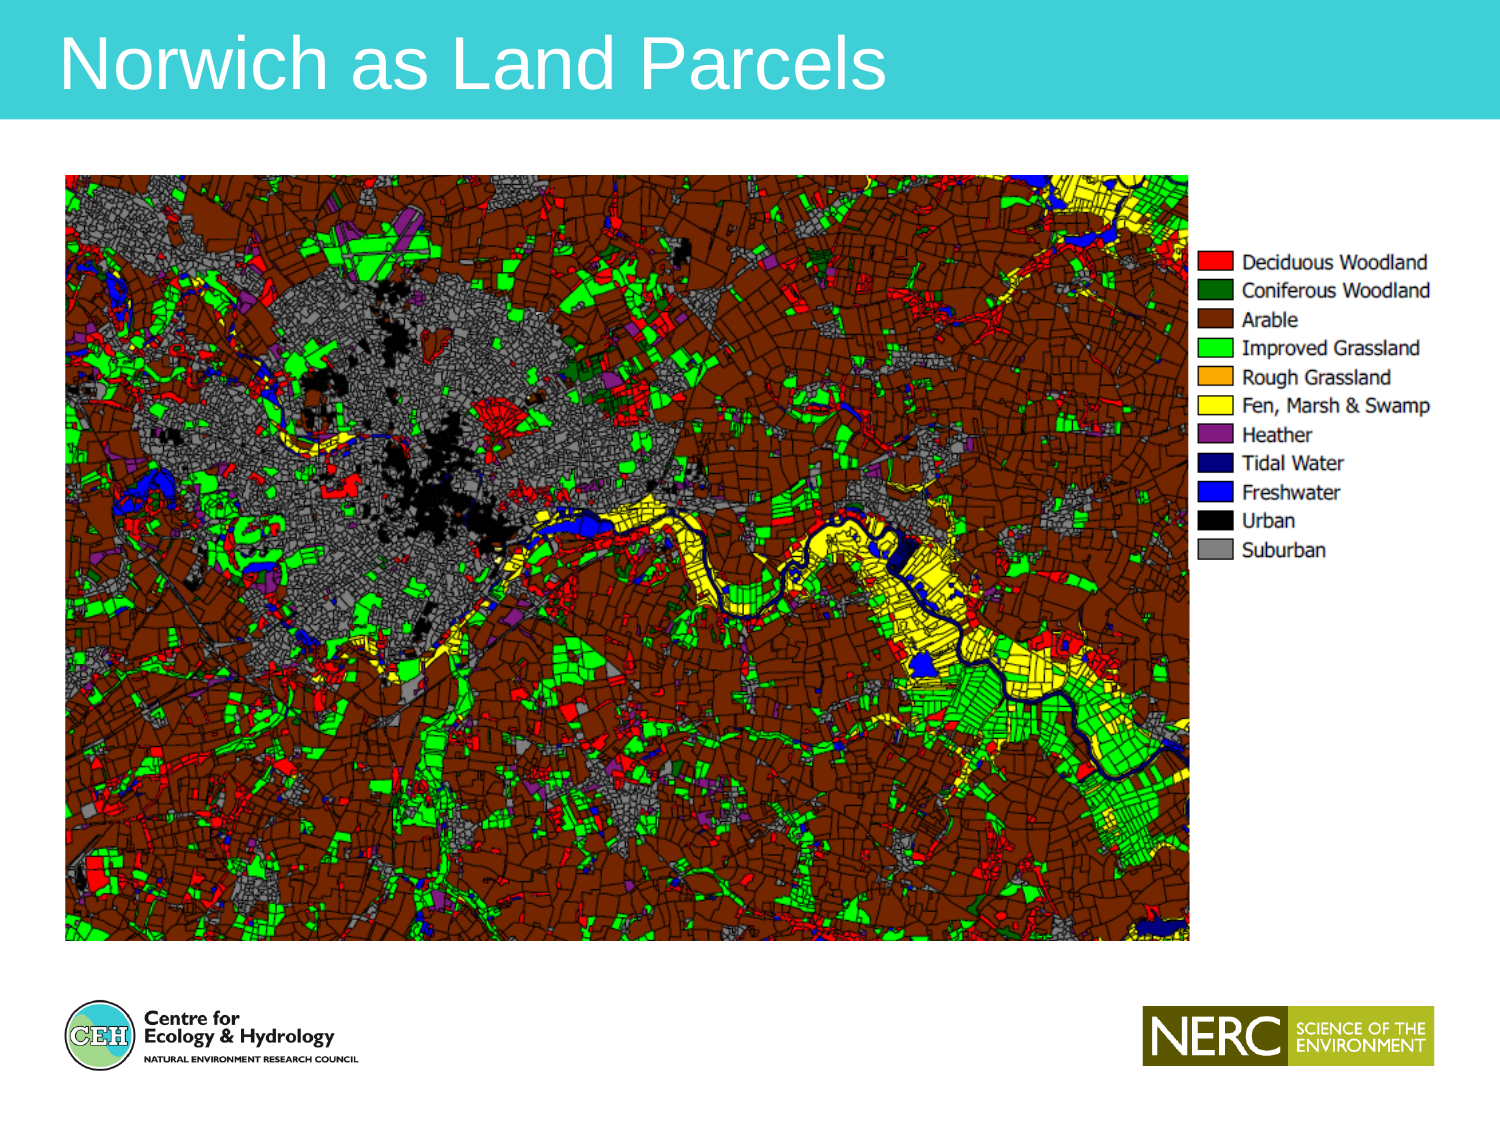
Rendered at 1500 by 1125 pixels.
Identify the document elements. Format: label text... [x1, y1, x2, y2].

picture [64, 175, 1436, 941]
picture [1139, 1003, 1436, 1068]
picture [63, 998, 359, 1071]
list Norwich as Land Parcels [0, 0, 1500, 120]
